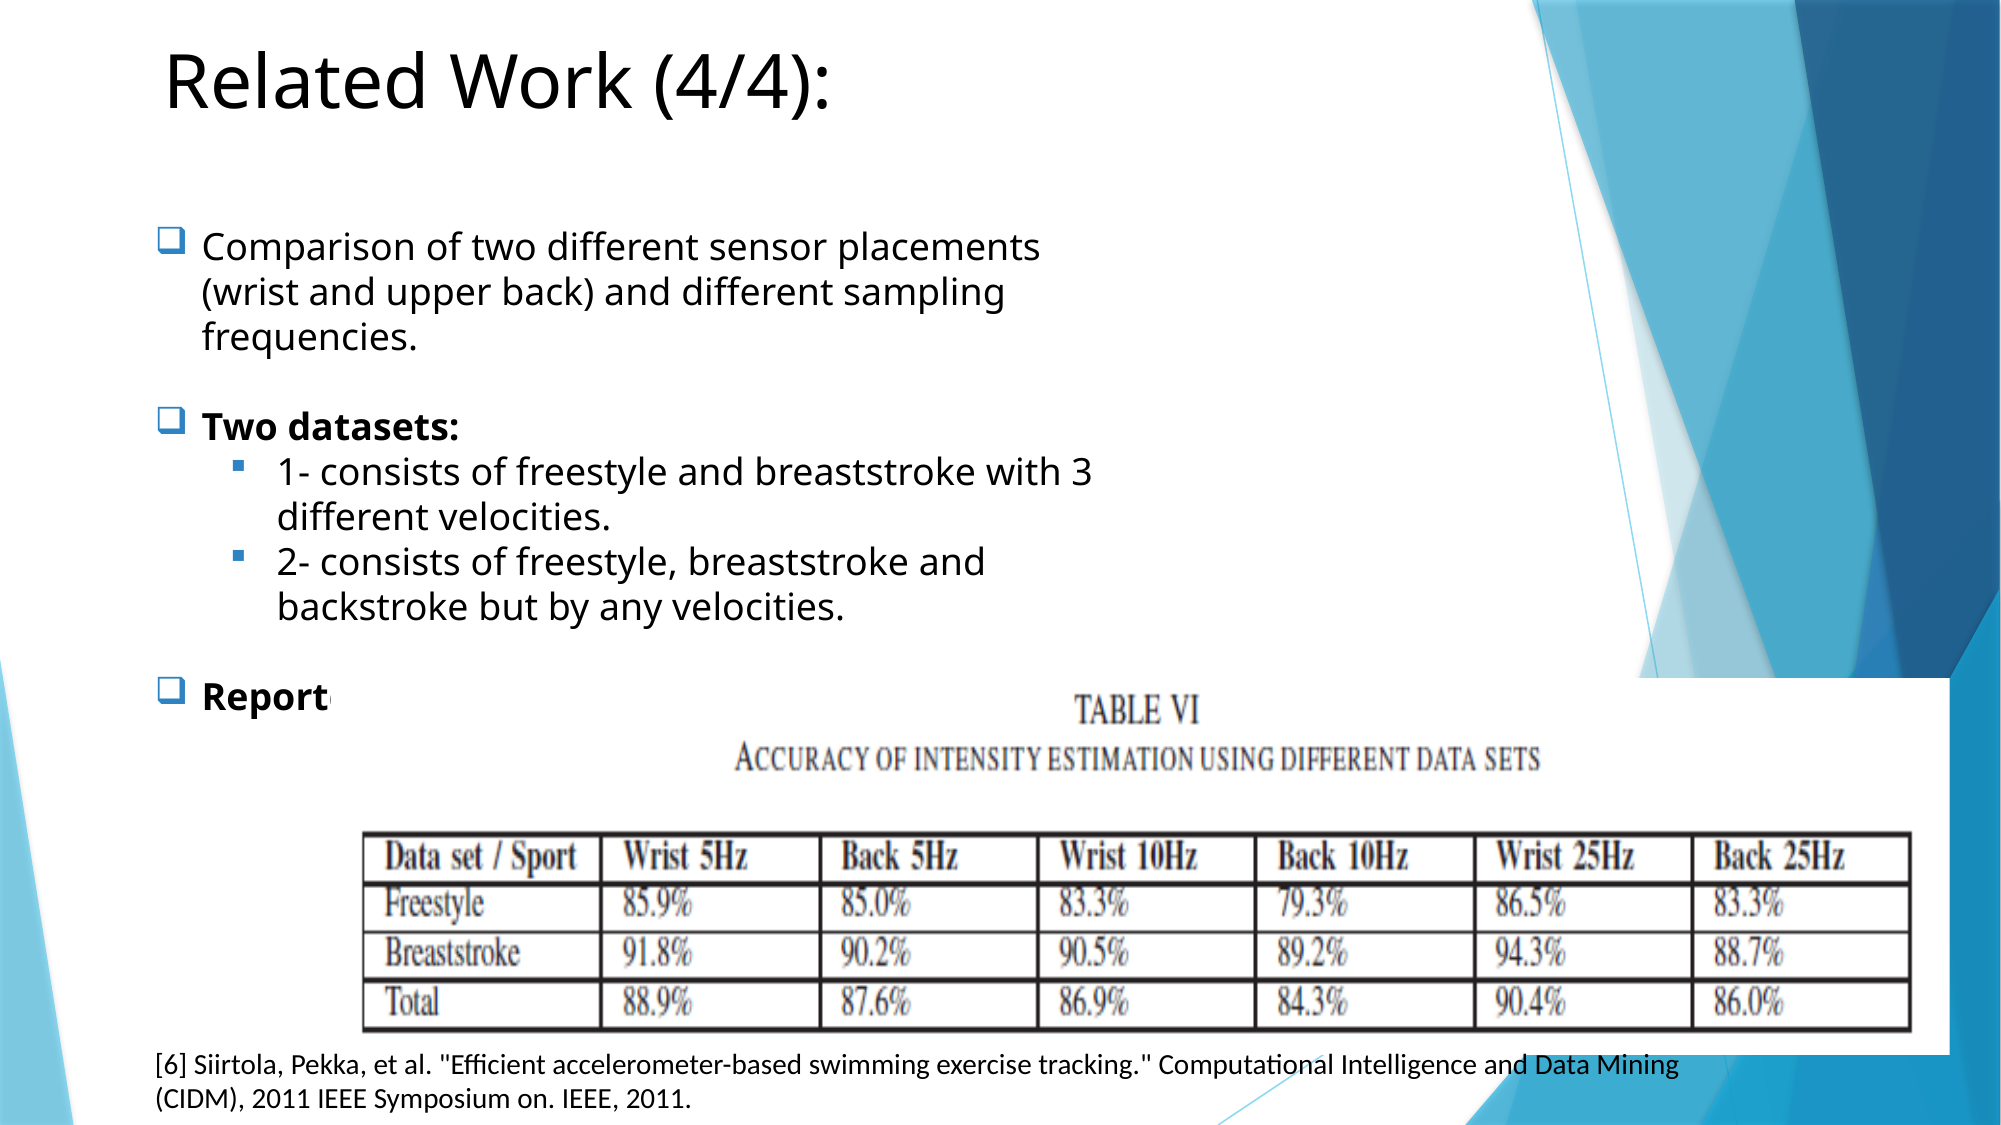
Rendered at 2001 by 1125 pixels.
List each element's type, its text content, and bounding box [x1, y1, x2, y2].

text_box [6] Siirtola, Pekka, et al. "Efficient accelerometer-based swimming exercise tracking." Computational Intelligence and Data Mining (CIDM), 2011 IEEE Symposium on. IEEE, 2011. [140, 1037, 1751, 1123]
text_box Related Work (4/4): [149, 26, 1742, 131]
picture [329, 677, 1951, 1055]
text_box Comparison of two different sensor placements (wrist and upper back) and different sampling frequencies. Two datasets: 1- consists of freestyle and breaststroke with 3 different velocities. 2- consists of freestyle, breaststroke and backstroke but by any velocities. Reported accuracy: [140, 215, 1141, 726]
